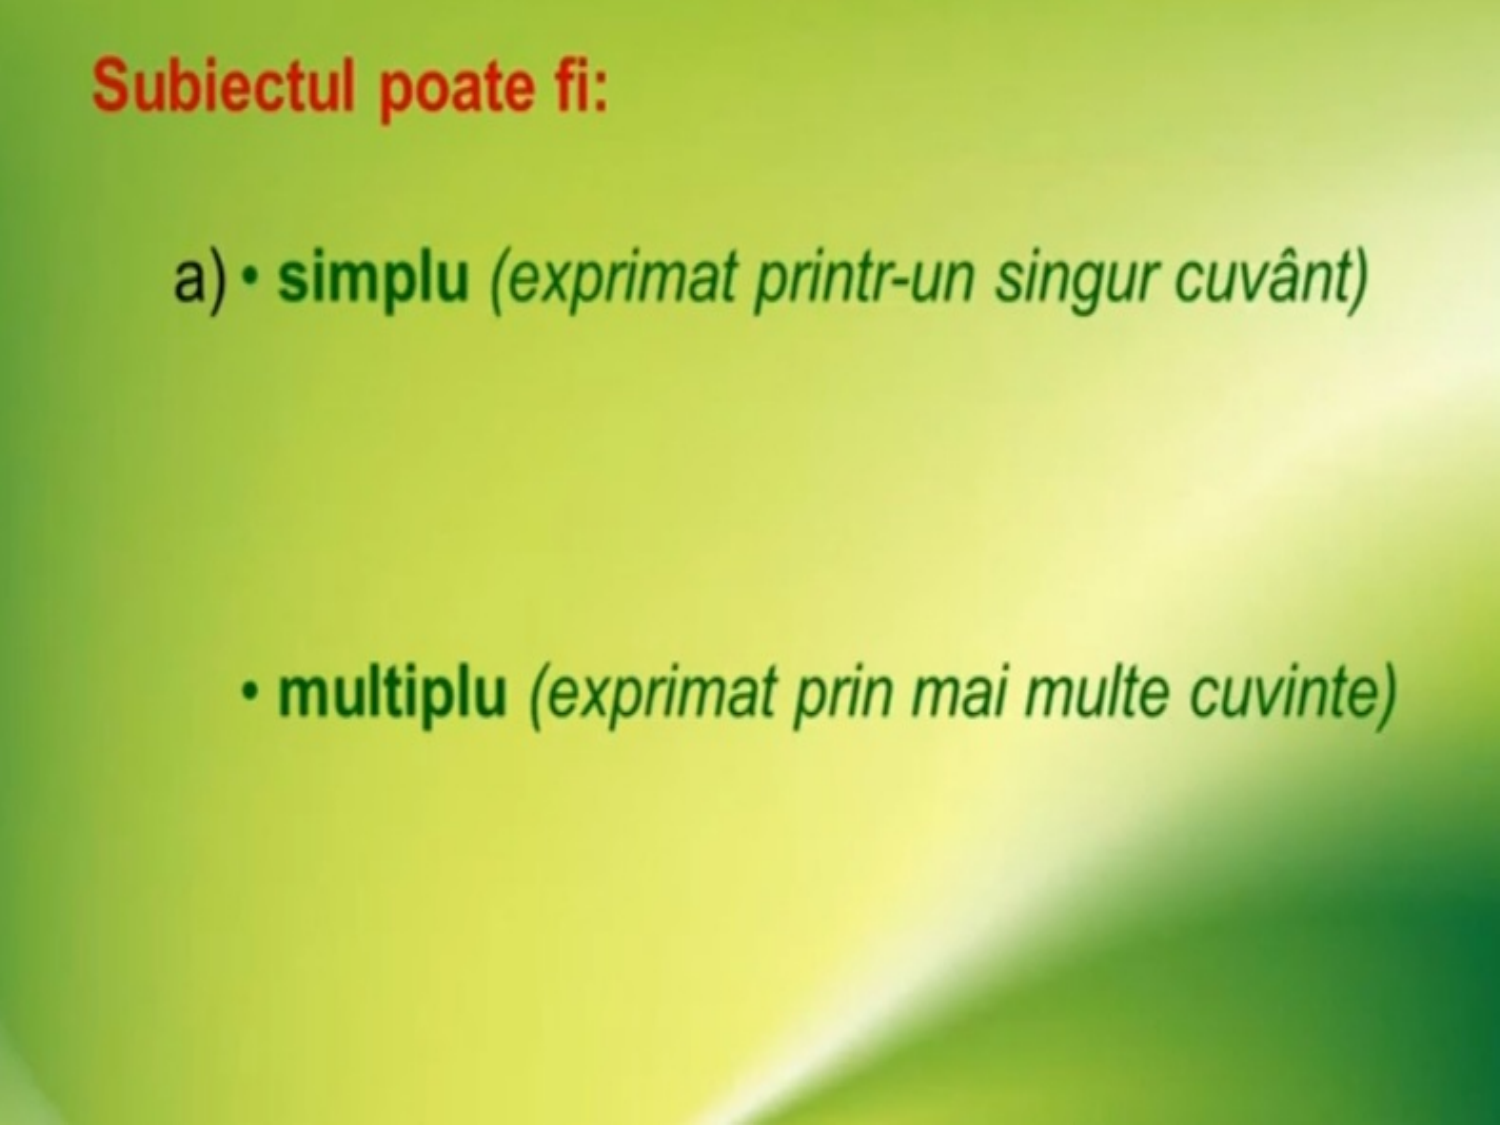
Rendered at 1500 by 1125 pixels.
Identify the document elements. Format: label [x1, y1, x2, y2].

list [0, 0, 1500, 1125]
